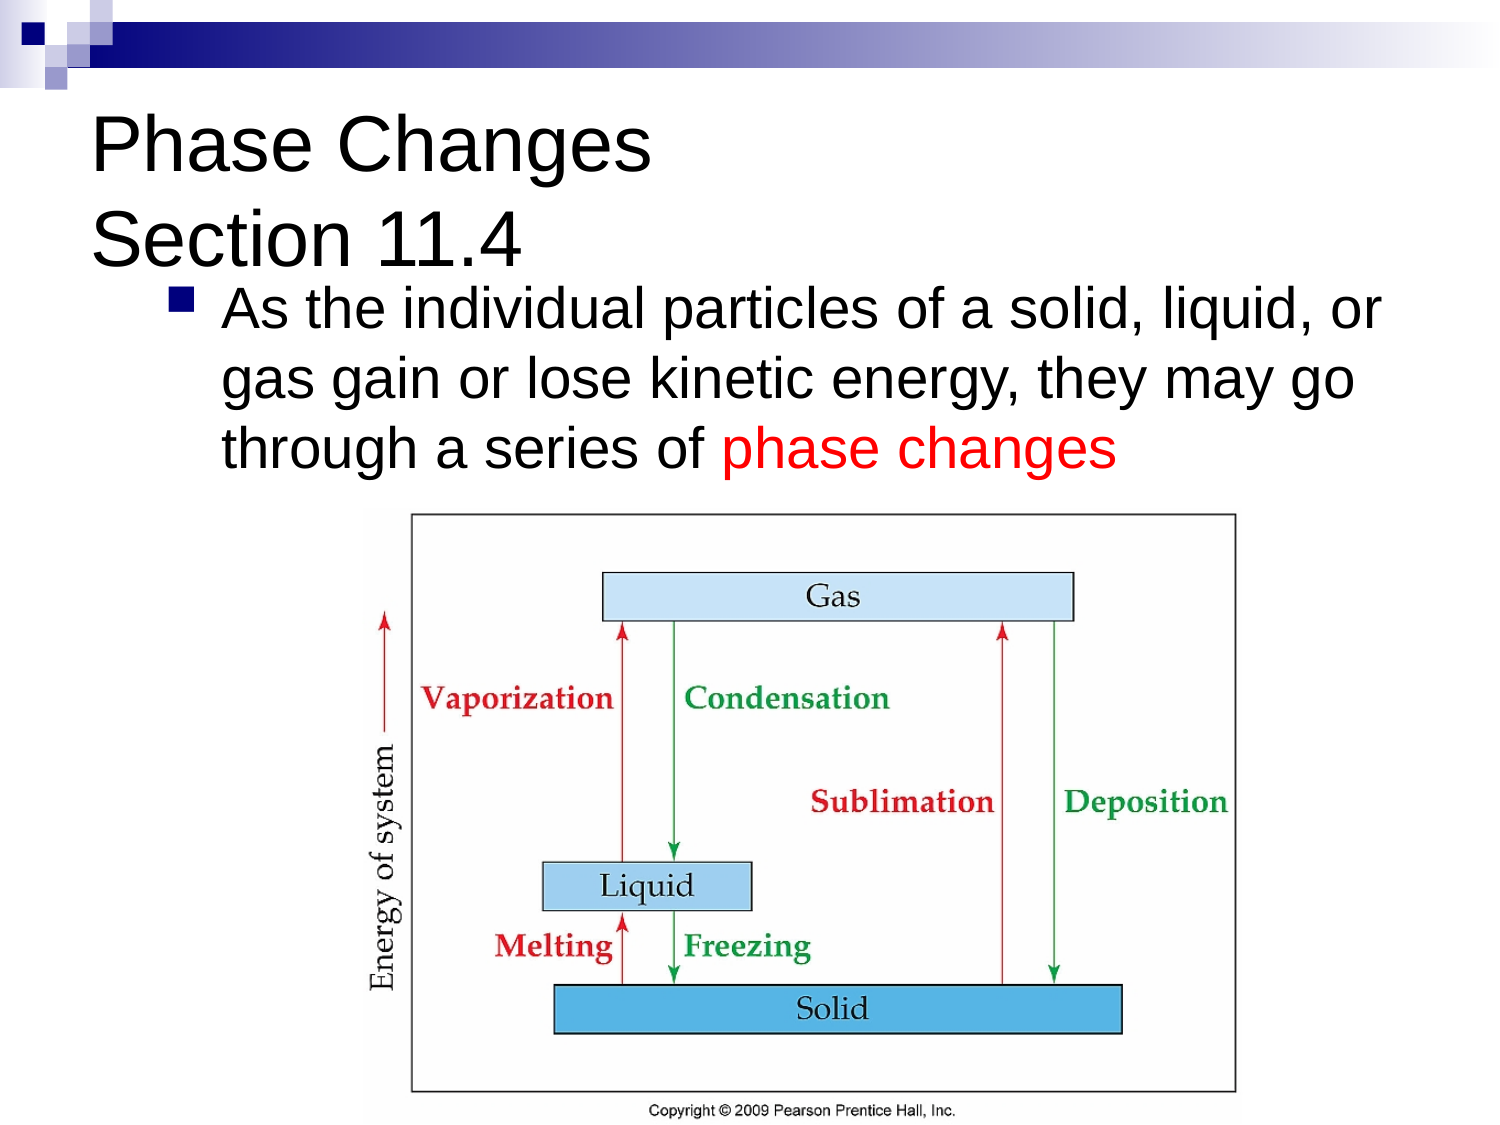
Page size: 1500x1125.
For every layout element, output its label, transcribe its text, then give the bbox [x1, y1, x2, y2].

title Phase Changes Section 11.4 [74, 74, 1426, 301]
picture [362, 507, 1243, 1125]
list As the individual particles of a solid, liquid, or gas gain or lose kinetic energy, they may go through a series of phase changes [149, 262, 1426, 498]
